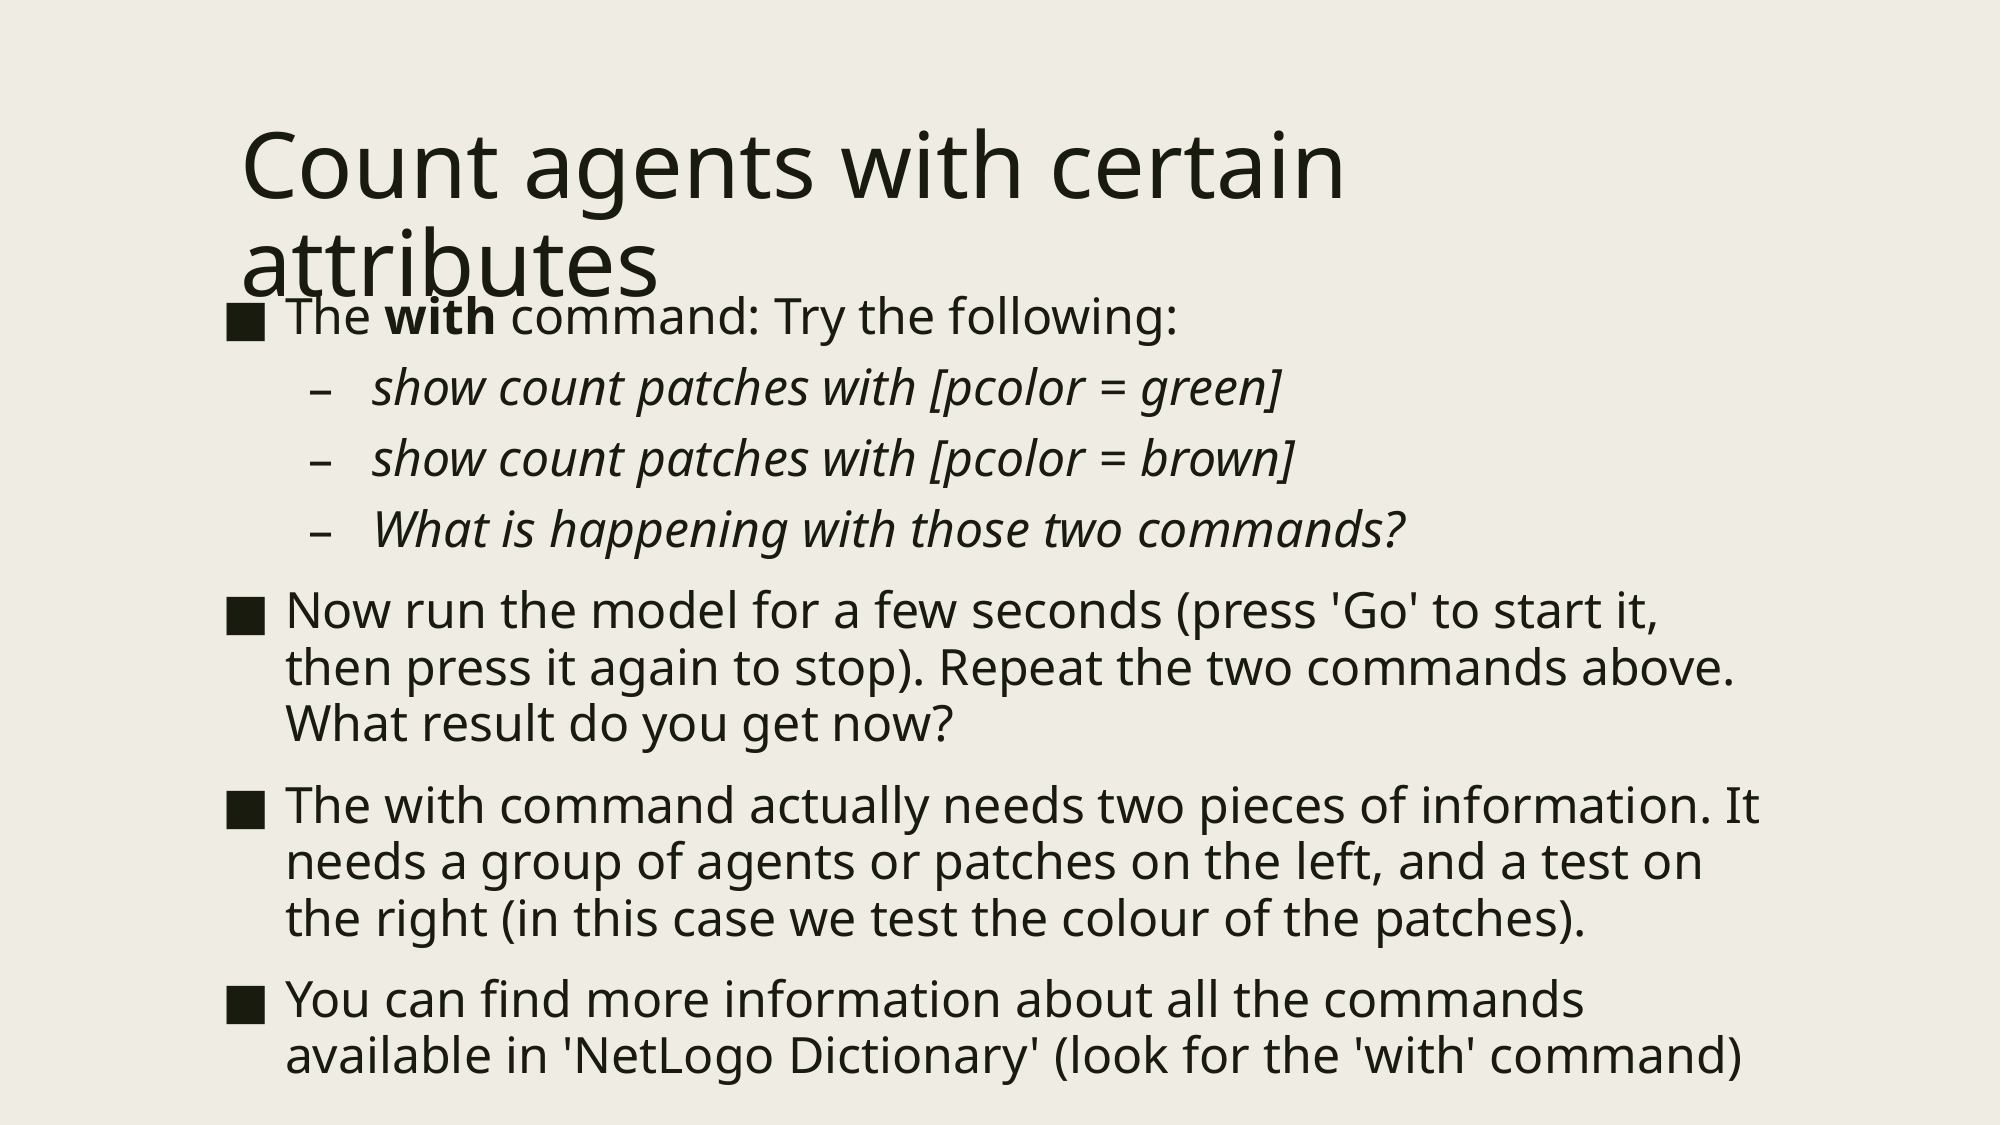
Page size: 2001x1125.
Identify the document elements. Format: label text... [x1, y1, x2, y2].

title Count agents with certain attributes [225, 112, 1800, 357]
list The with command: Try the following: show count patches with [pcolor = green] show count patches with [pcolor = brown] What is happening with those two commands? Now run the model for a few seconds (press 'Go' to start it, then press it again to stop). Repeat the two commands above. What result do you get now? The with command actually needs two pieces of information. It needs a group of agents or patches on the left, and a test on the right (in this case we test the colour of the patches). You can find more information about all the commands available in 'NetLogo Dictionary' (look for the 'with' command) [207, 282, 1782, 870]
